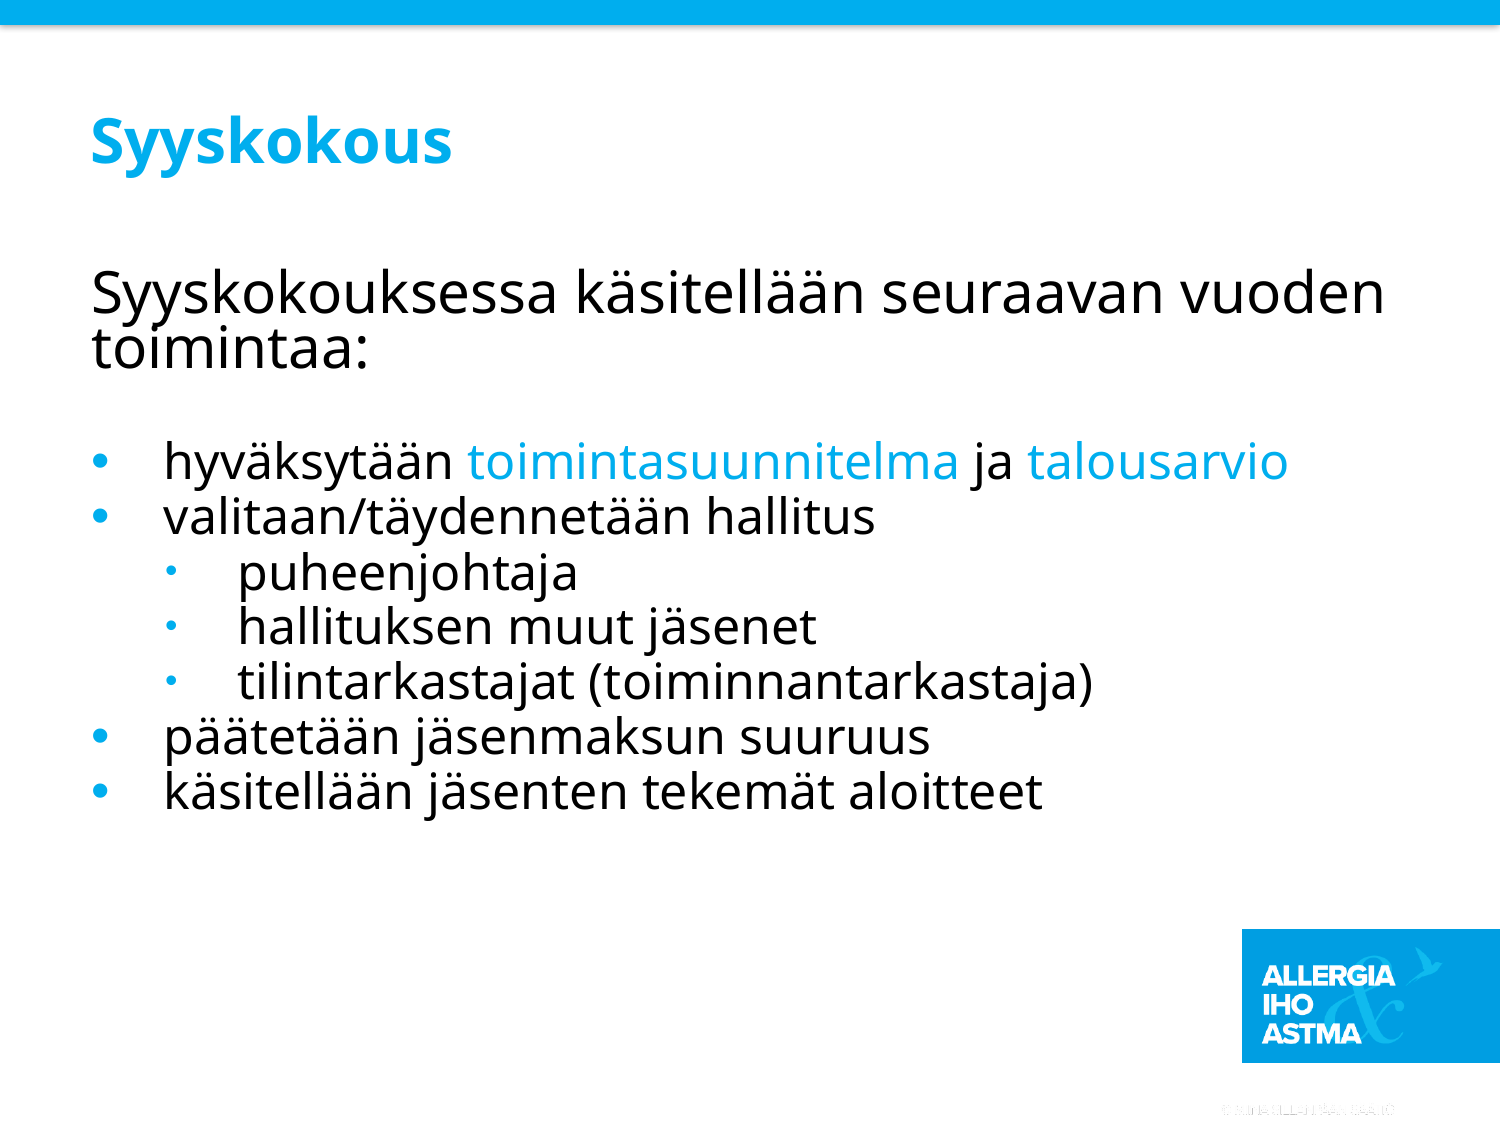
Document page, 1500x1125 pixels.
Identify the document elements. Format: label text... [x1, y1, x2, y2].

list Syyskokouksessa käsitellään seuraavan vuoden toimintaa: hyväksytään toimintasuunnitelma ja talousarvio valitaan/täydennetään hallitus puheenjohtaja hallituksen muut jäsenet tilintarkastajat (toiminnantarkastaja) päätetään jäsenmaksun suuruus käsitellään jäsenten tekemät aloitteet [75, 262, 1425, 1005]
title Syyskokous [75, 45, 1425, 233]
picture [1264, 1005, 1269, 1014]
picture [1263, 1024, 1361, 1043]
picture [1127, 1087, 1413, 1125]
picture [1272, 1005, 1312, 1015]
